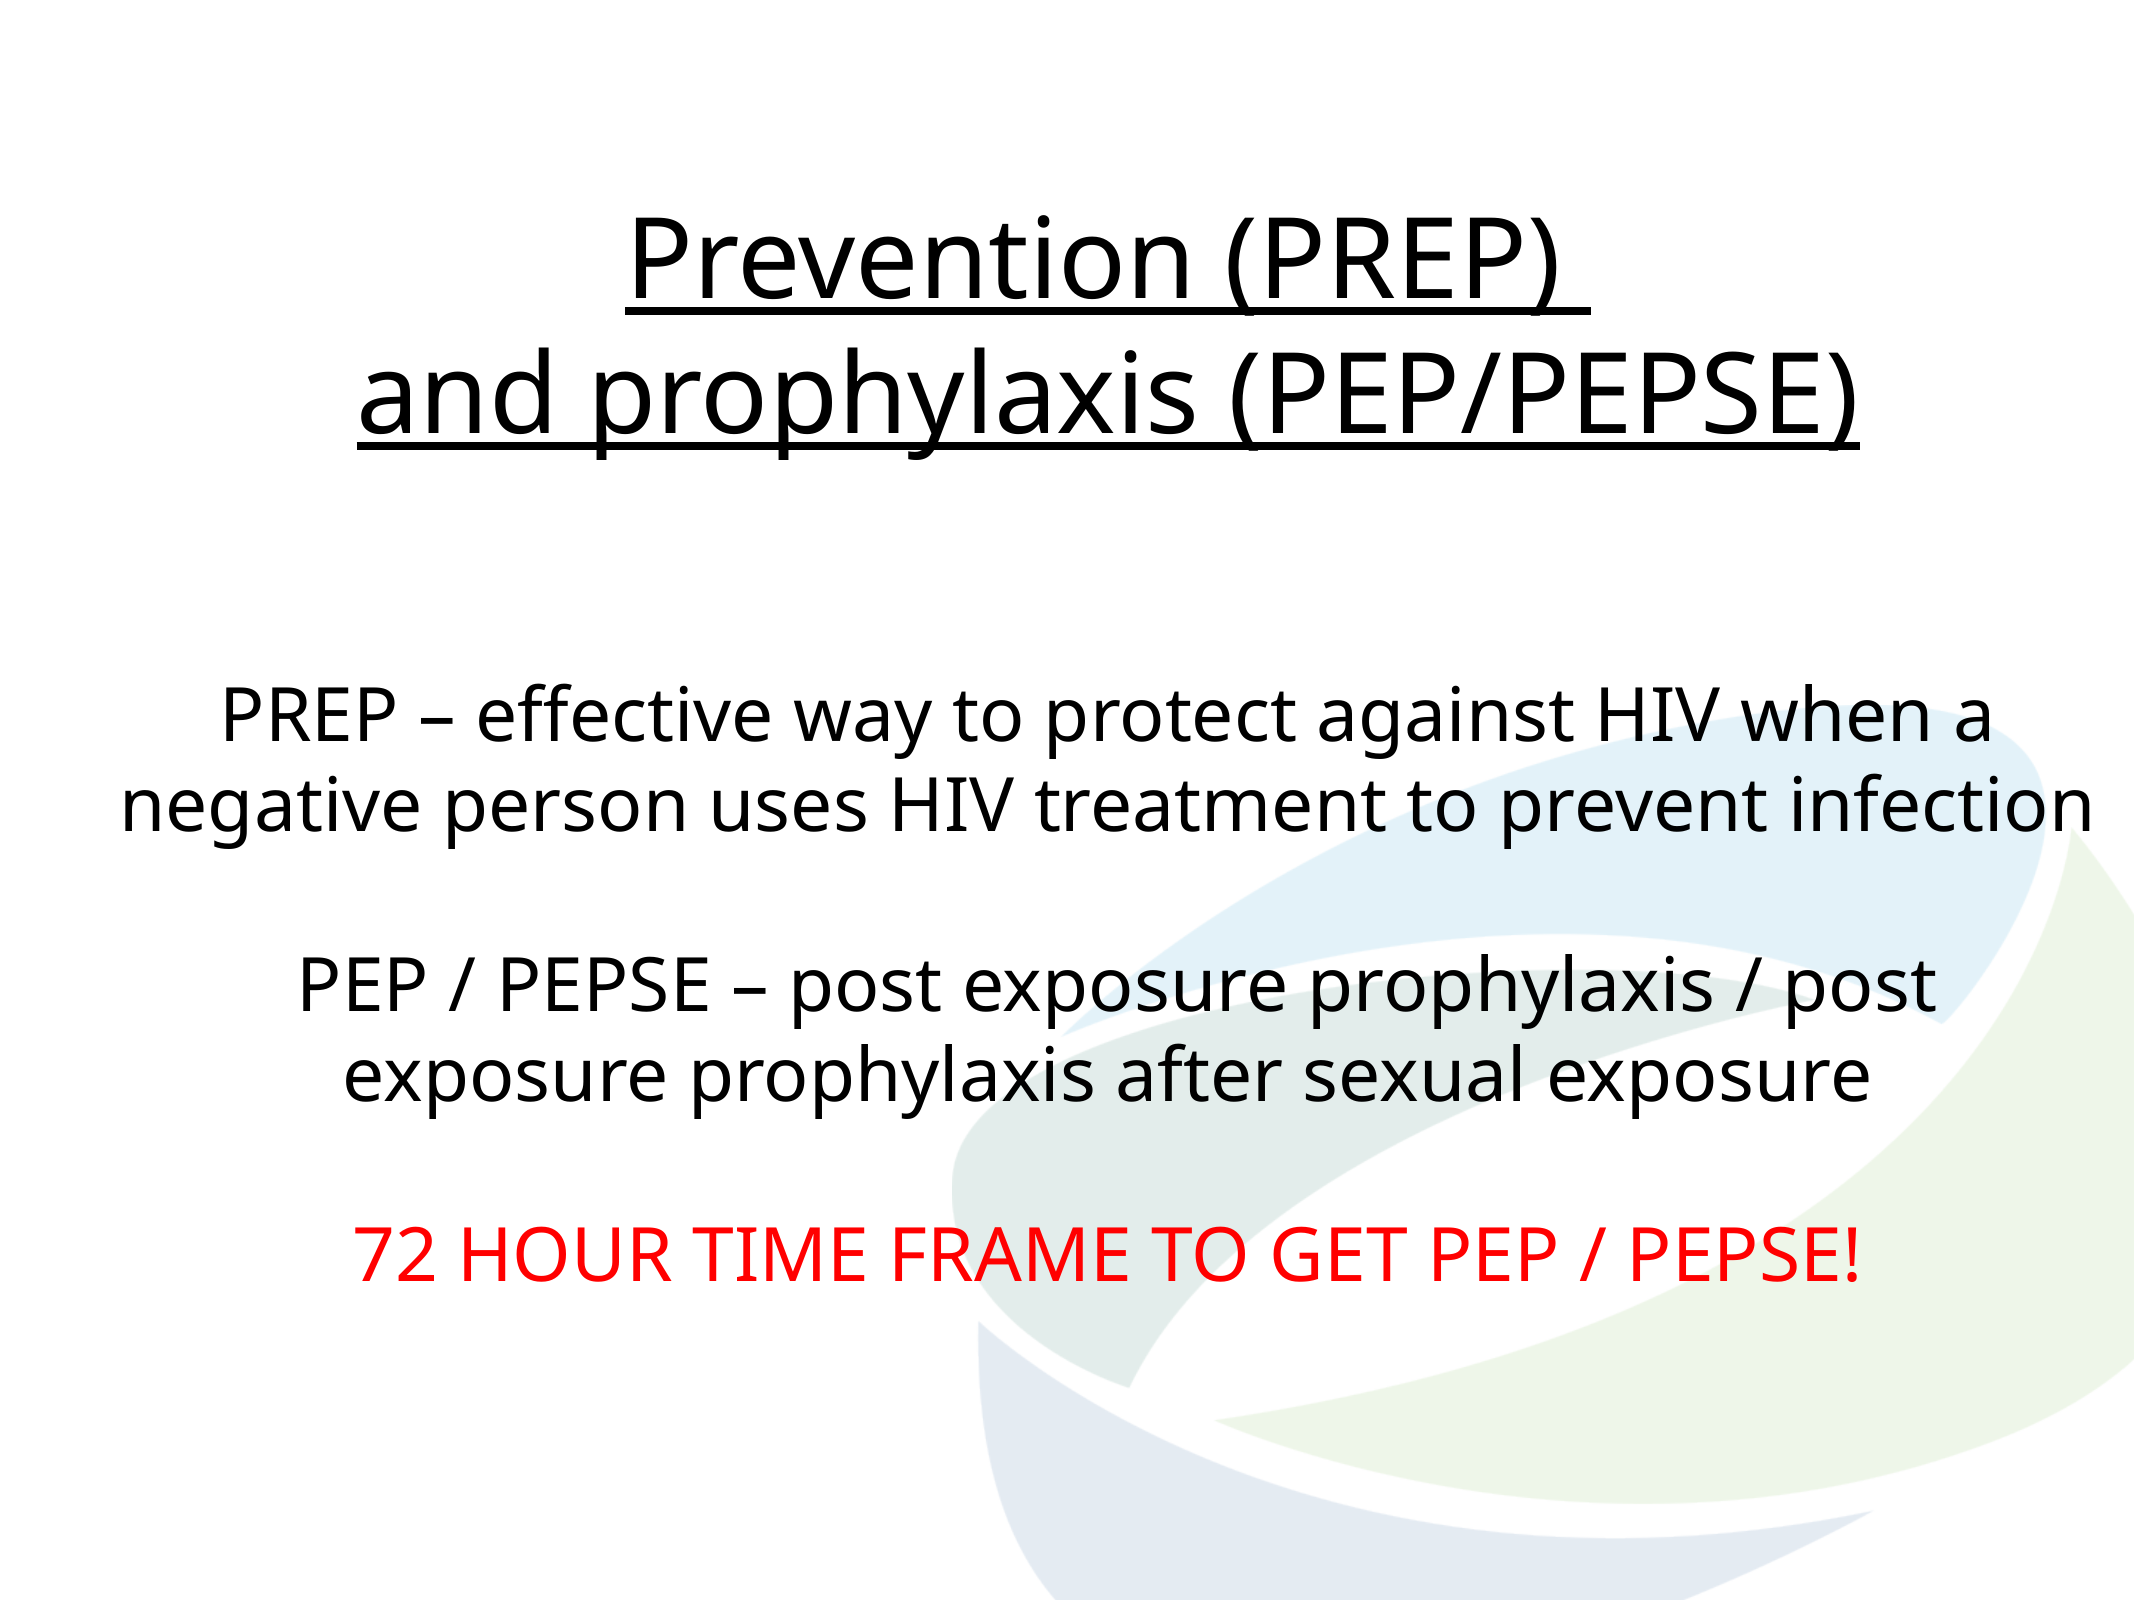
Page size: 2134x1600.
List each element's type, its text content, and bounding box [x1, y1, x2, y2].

text_box PREP – effective way to protect against HIV when a negative person uses HIV treatment to prevent infection PEP / PEPSE – post exposure prophylaxis / post exposure prophylaxis after sexual exposure 72 HOUR TIME FRAME TO GET PEP / PEPSE! [102, 568, 2114, 1304]
title Prevention (PREP) and prophylaxis (PEP/PEPSE) [249, 49, 1967, 568]
